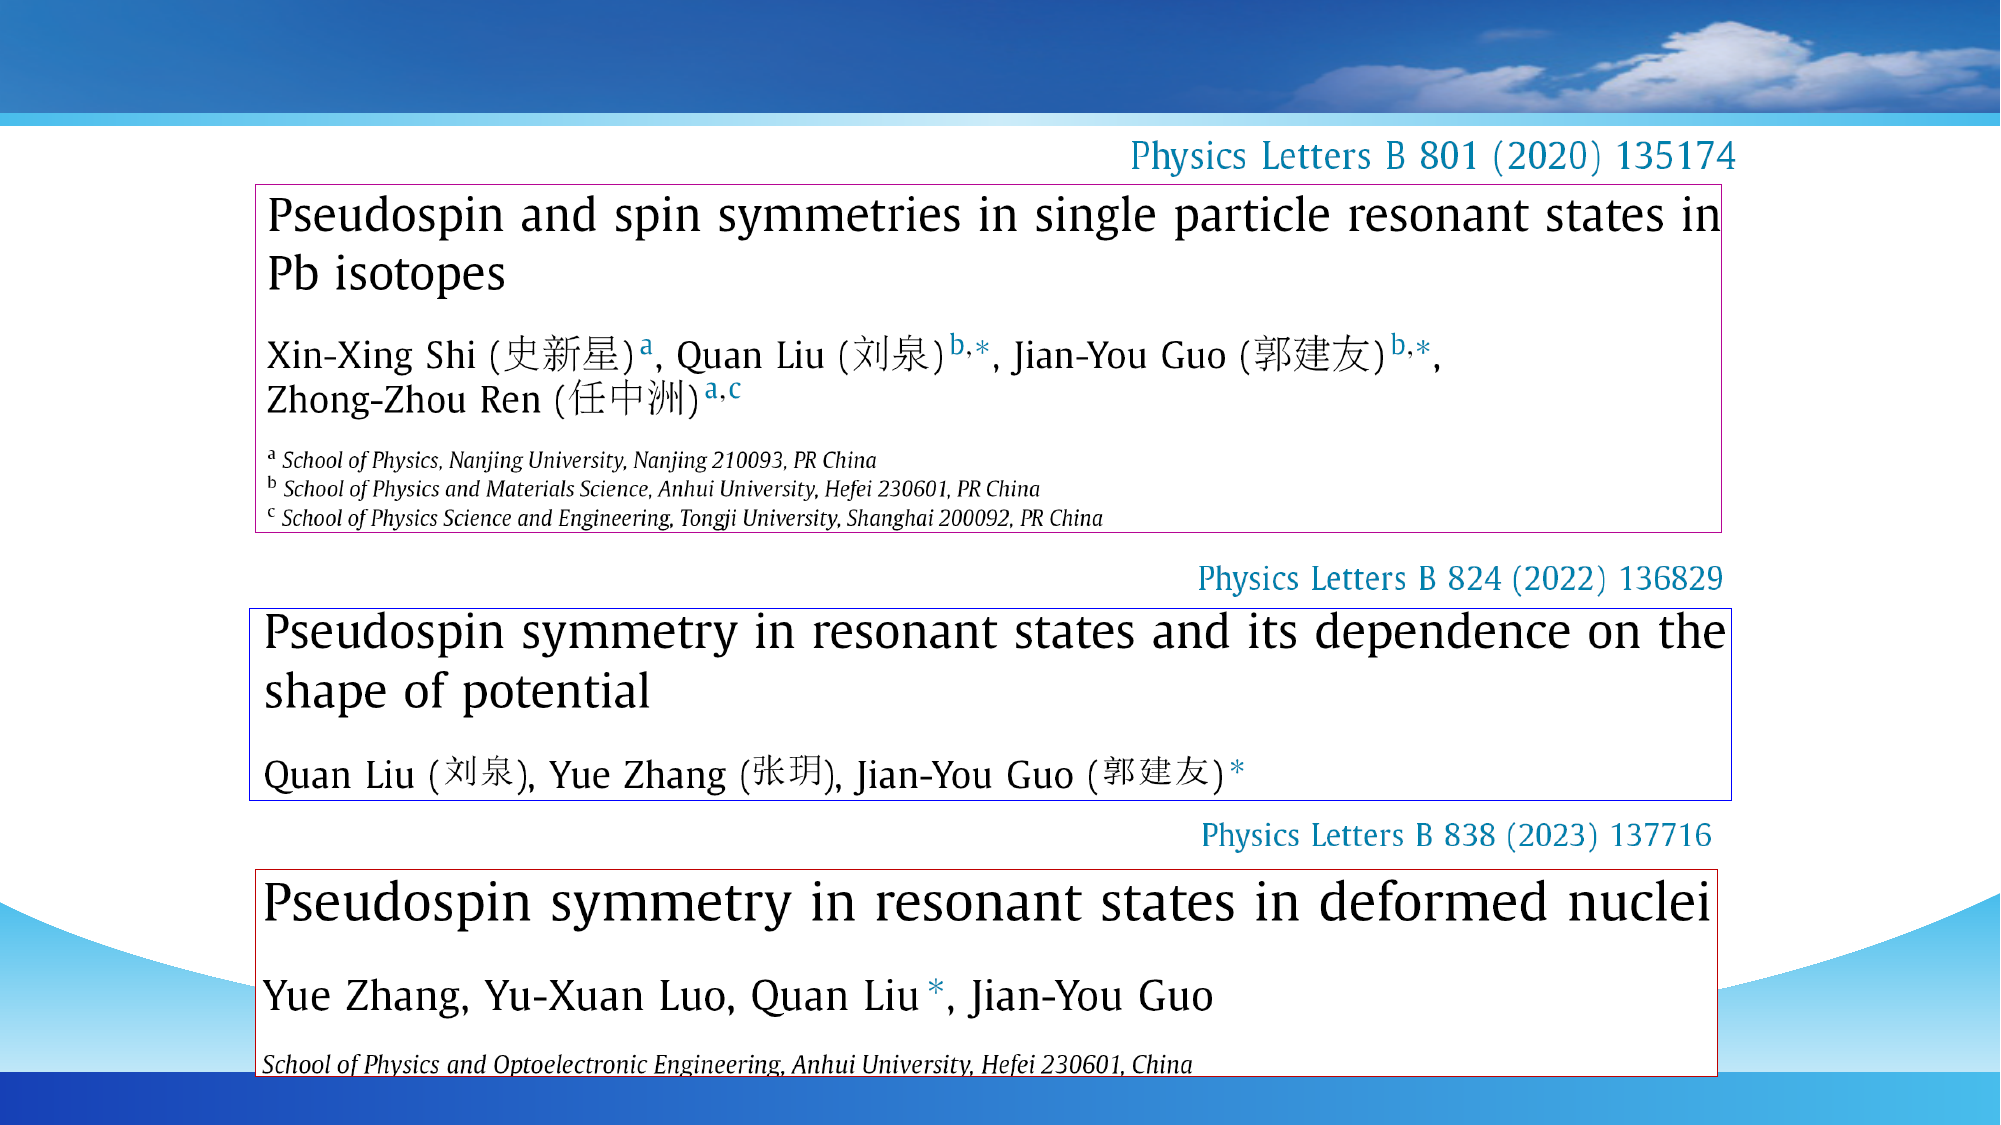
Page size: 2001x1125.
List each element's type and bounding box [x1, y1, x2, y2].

picture [255, 184, 1722, 533]
picture [1122, 129, 1742, 183]
picture [0, 0, 2000, 114]
picture [255, 869, 1718, 1077]
picture [249, 607, 1732, 801]
picture [1188, 556, 1732, 602]
picture [1193, 810, 1722, 861]
